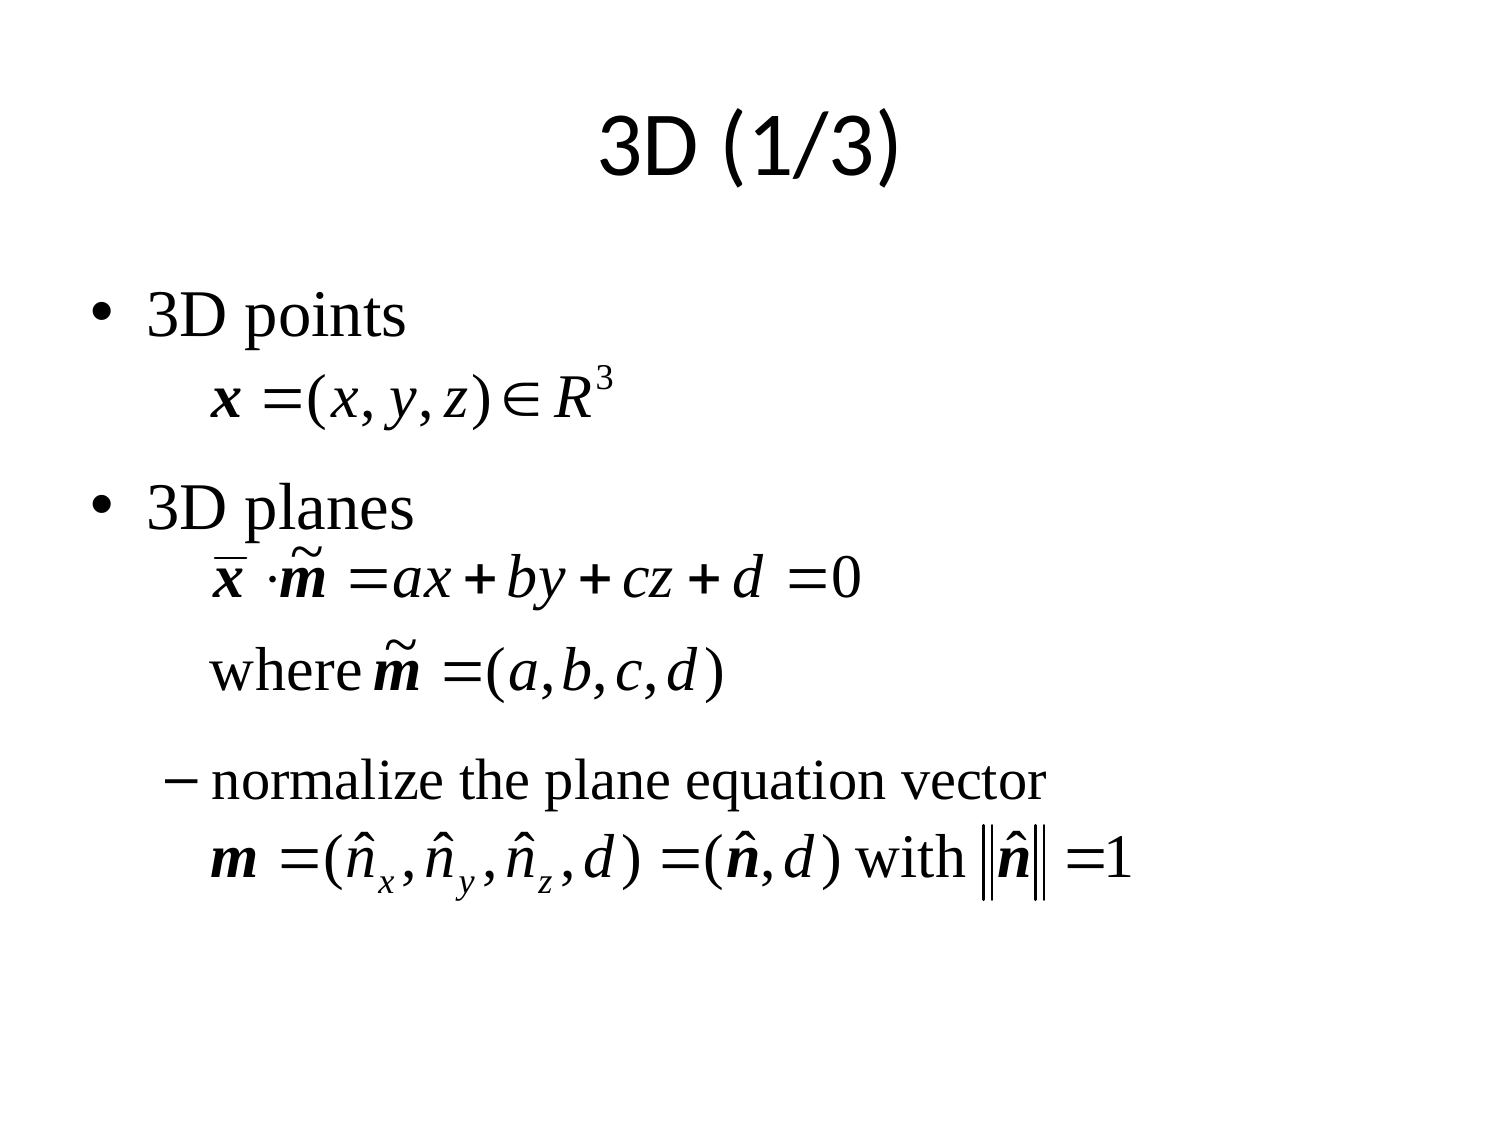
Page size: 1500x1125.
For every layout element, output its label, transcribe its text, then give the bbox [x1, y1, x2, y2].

title 3D (1/3) [75, 45, 1425, 233]
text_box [200, 810, 1140, 915]
list 3D points 3D planes normalize the plane equation vector [75, 262, 1425, 1005]
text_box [199, 539, 874, 717]
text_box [196, 349, 623, 444]
